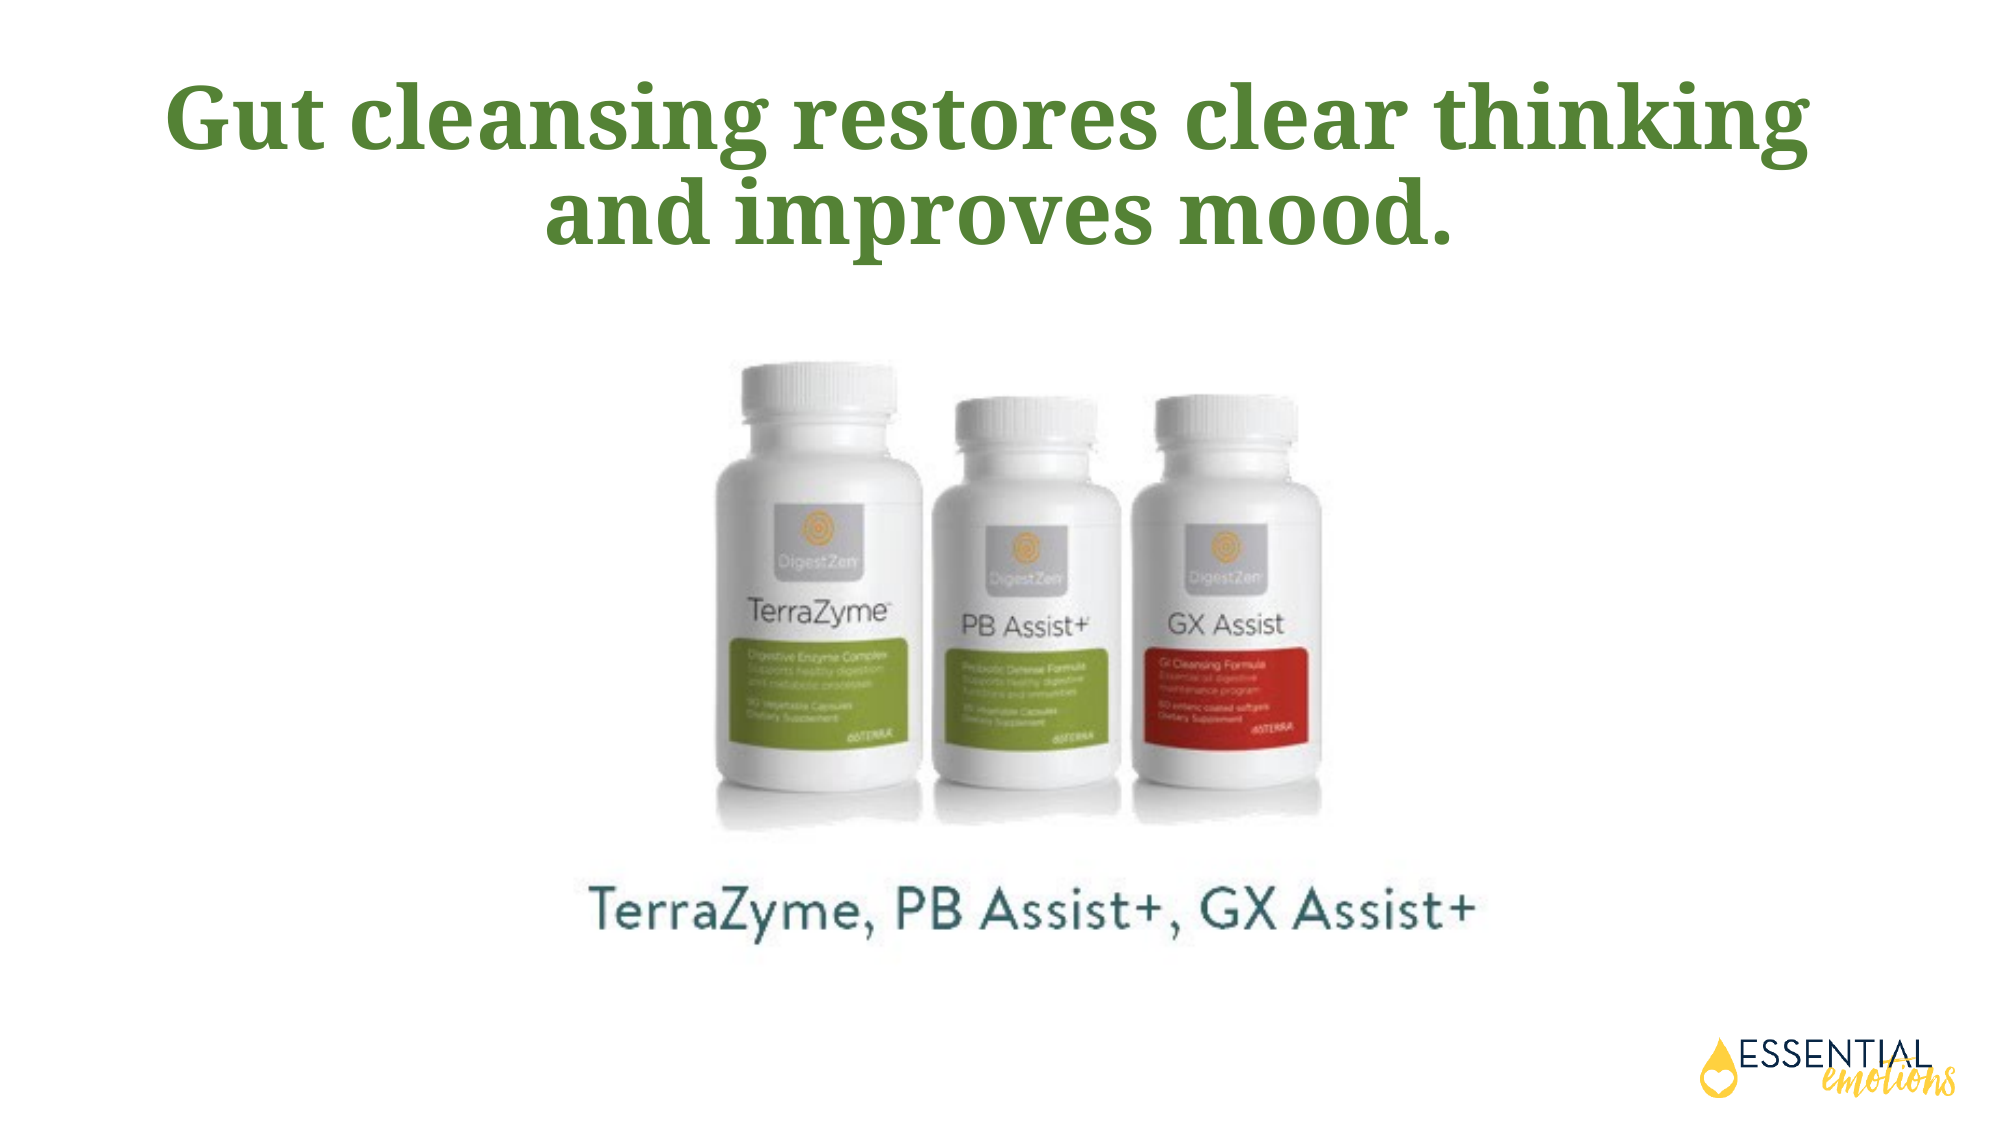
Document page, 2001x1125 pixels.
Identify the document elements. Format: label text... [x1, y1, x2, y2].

title Gut cleansing restores clear thinking and improves mood. [137, 59, 1863, 278]
picture [1700, 1037, 1955, 1098]
picture [557, 335, 1567, 975]
